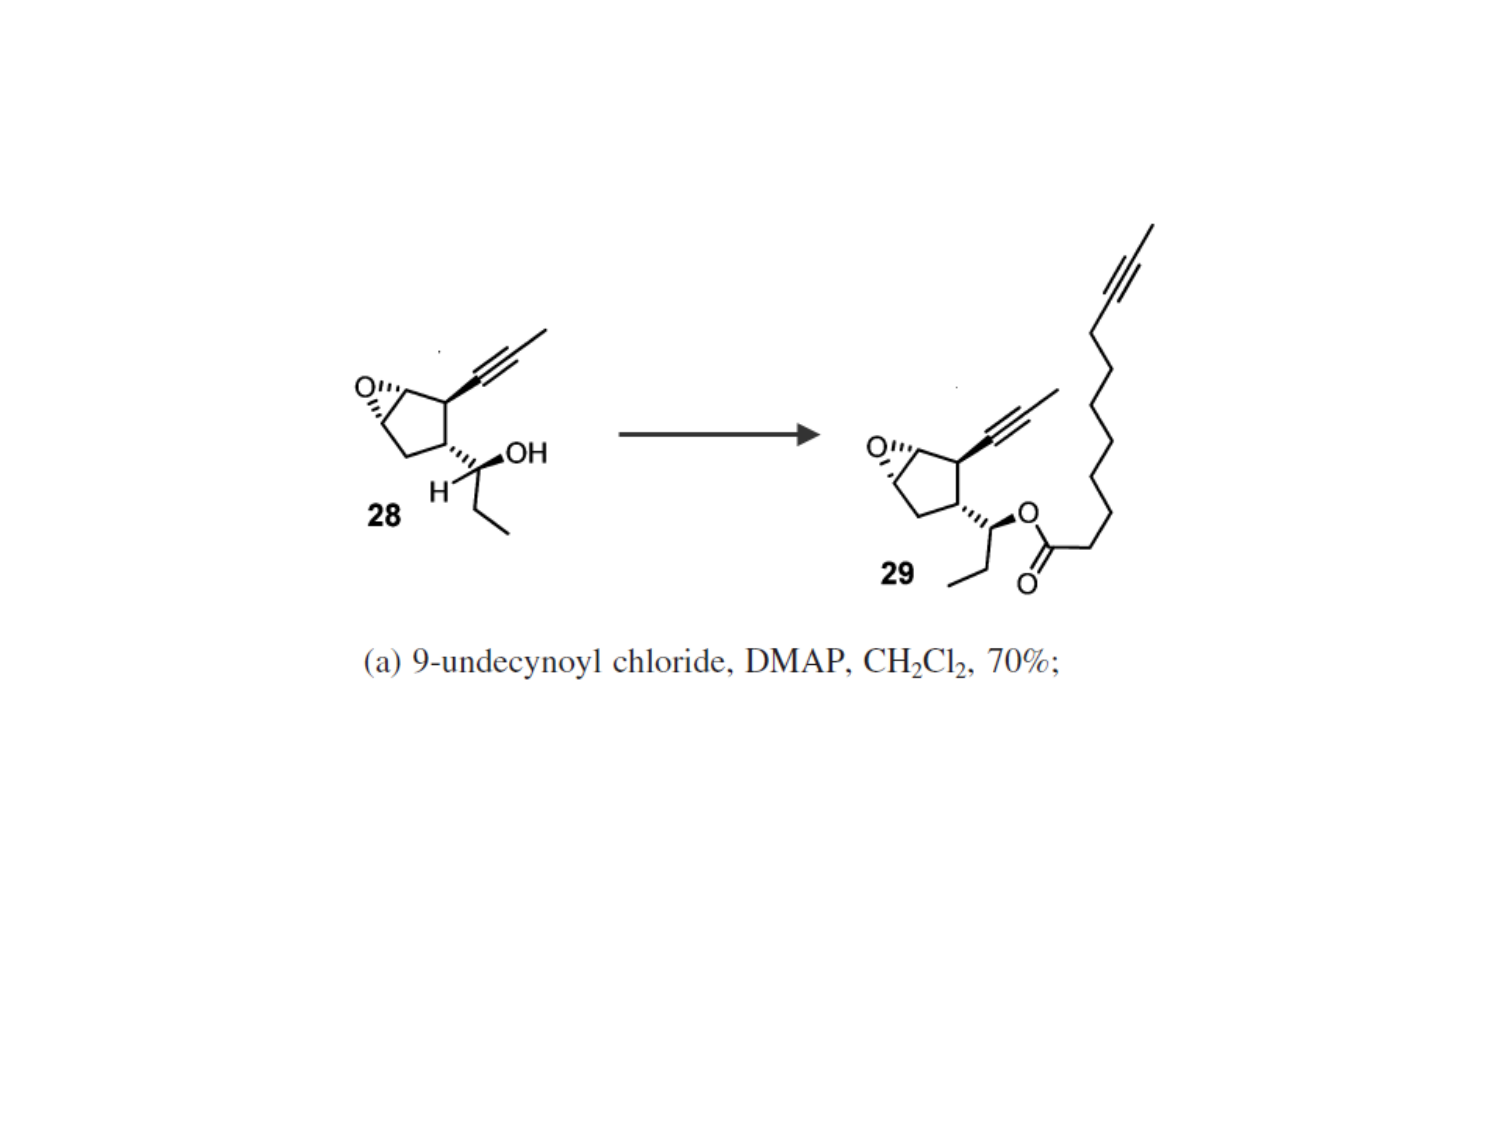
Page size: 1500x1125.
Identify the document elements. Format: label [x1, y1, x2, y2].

picture [262, 174, 1223, 692]
